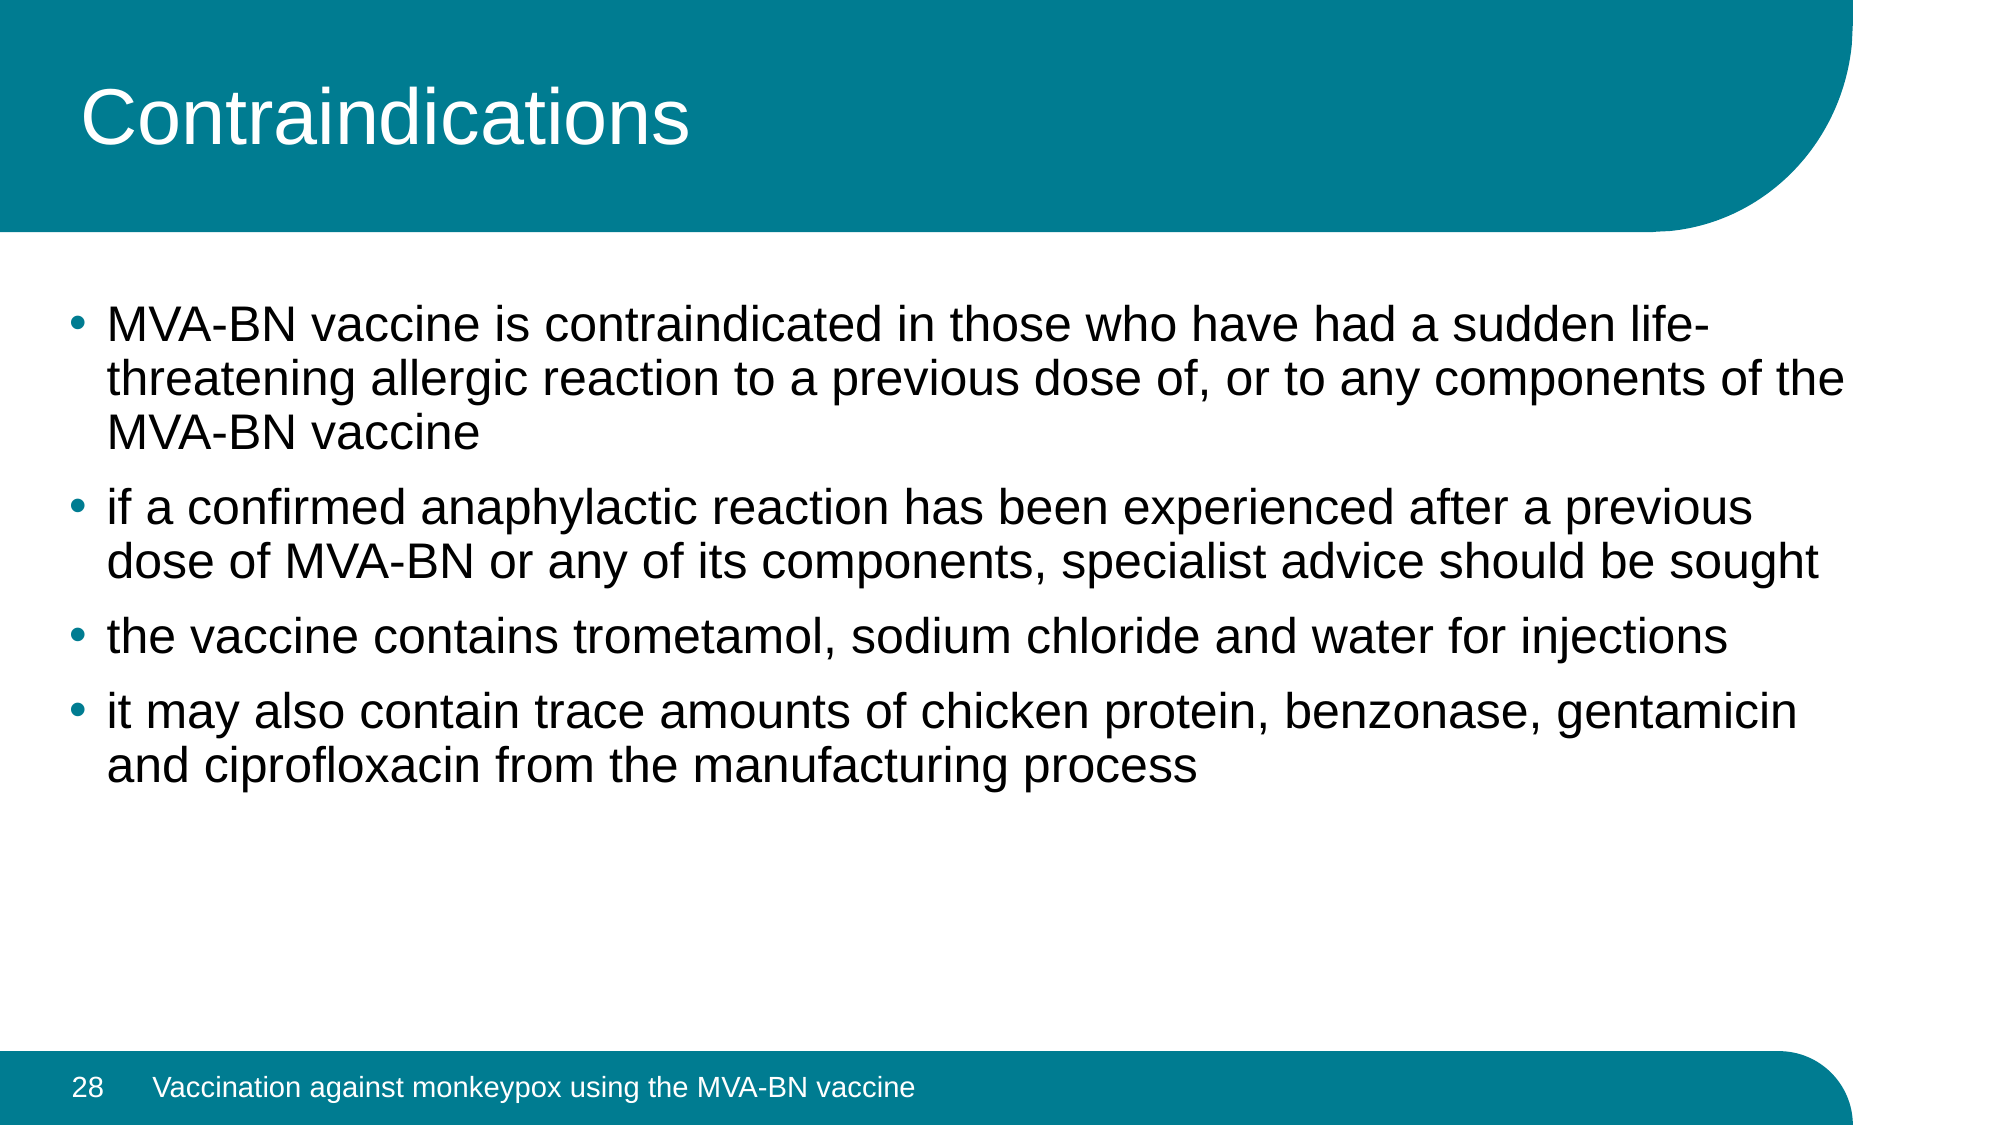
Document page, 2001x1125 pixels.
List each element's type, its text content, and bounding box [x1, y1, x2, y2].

footer Vaccination against monkeypox using the MVA-BN vaccine [137, 1056, 1780, 1116]
title Contraindications [64, 69, 842, 195]
list MVA-BN vaccine is contraindicated in those who have had a sudden life-threatening allergic reaction to a previous dose of, or to any components of the MVA-BN vaccine if a confirmed anaphylactic reaction has been experienced after a previous dose of MVA-BN or any of its components, specialist advice should be sought the vaccine contains trometamol, sodium chloride and water for injections it may also contain trace amounts of chicken protein, benzonase, gentamicin and ciprofloxacin from the manufacturing process [54, 291, 1879, 1005]
slide_number 28 [21, 1056, 120, 1117]
